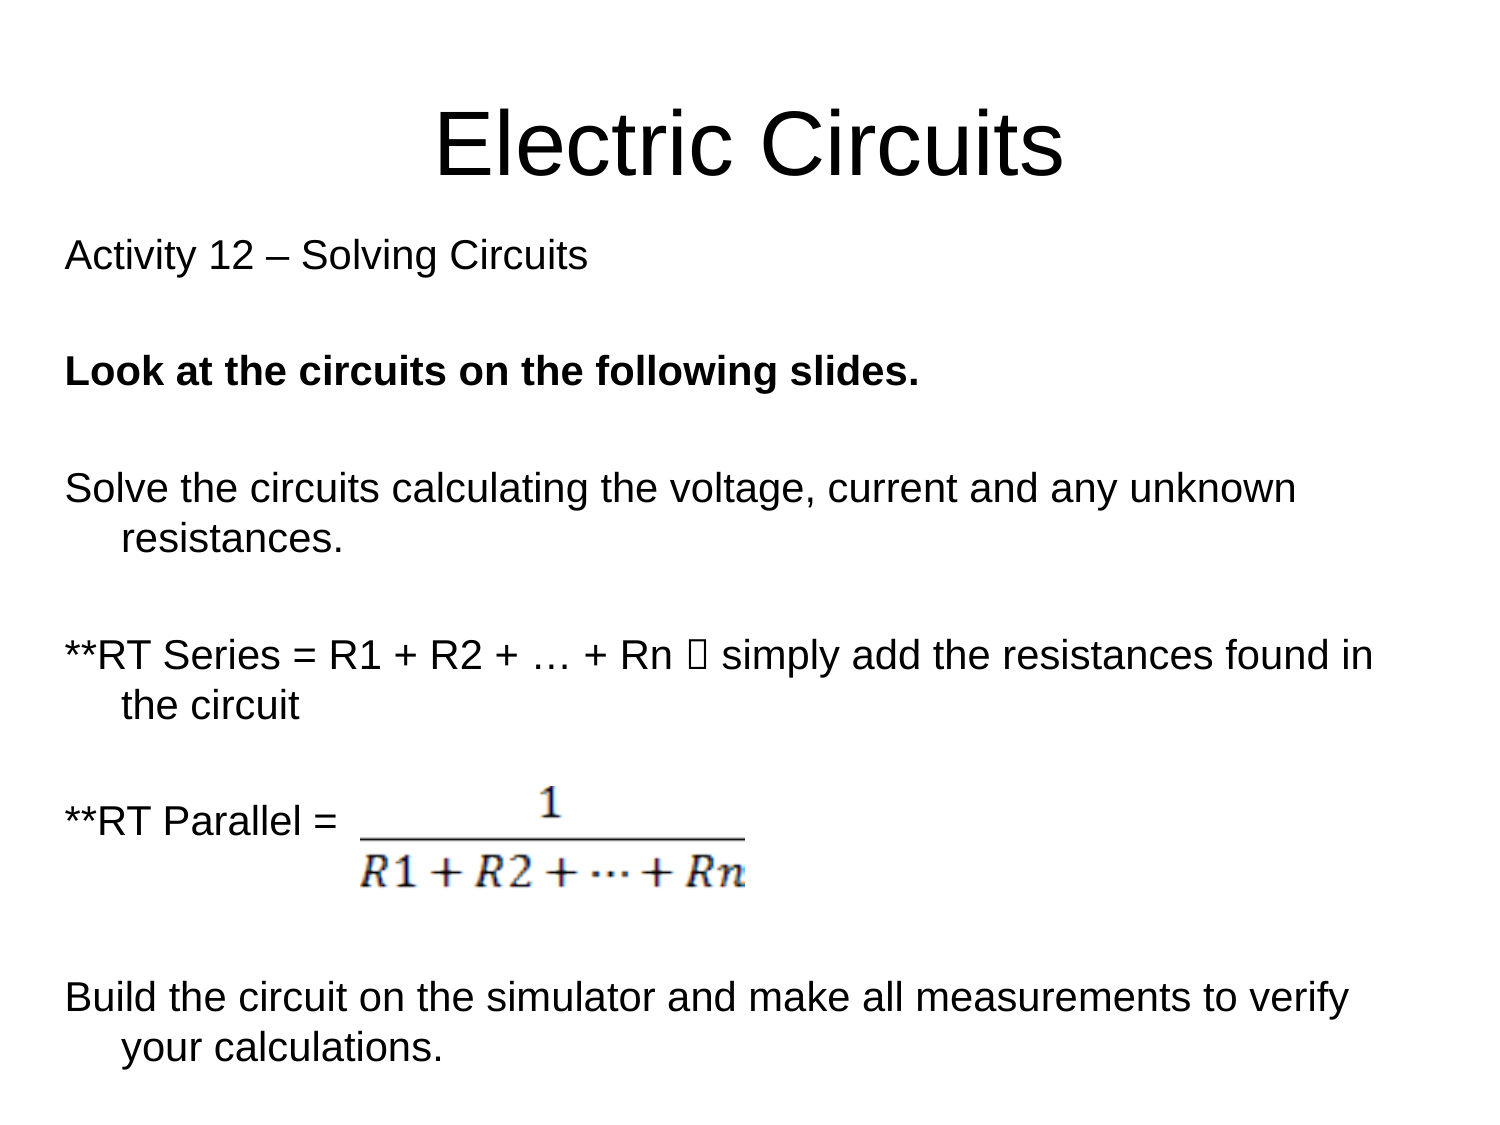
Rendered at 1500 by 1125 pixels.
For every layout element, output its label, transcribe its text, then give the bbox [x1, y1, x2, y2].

list Activity 12 – Solving Circuits Look at the circuits on the following slides. Solve the circuits calculating the voltage, current and any unknown resistances. **RT Series = R1 + R2 + … + Rn  simply add the resistances found in the circuit **RT Parallel = Build the circuit on the simulator and make all measurements to verify your calculations. [49, 219, 1400, 963]
picture [359, 786, 745, 906]
title Electric Circuits [74, 44, 1426, 233]
